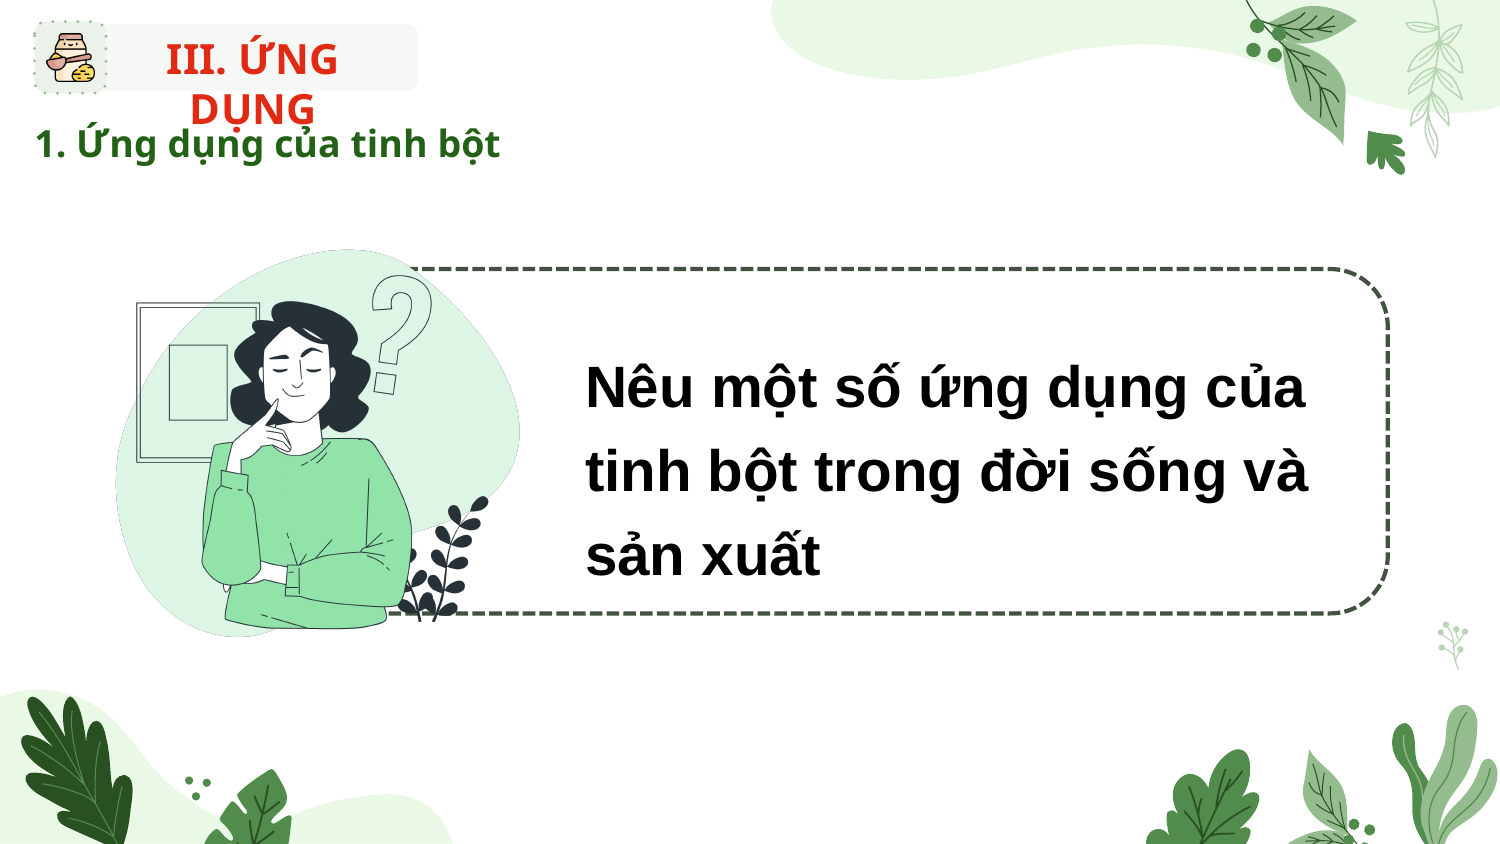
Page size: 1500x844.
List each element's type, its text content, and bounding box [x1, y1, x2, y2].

picture [78, 208, 546, 675]
text_box 1. Ứng dụng của tinh bột [19, 113, 777, 173]
text_box III. ỨNG DỤNG [88, 17, 419, 96]
text_box [550, 266, 1390, 616]
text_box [34, 21, 107, 94]
text_box Nêu một số ứng dụng của tinh bột trong đời sống và sản xuất [570, 327, 1339, 595]
